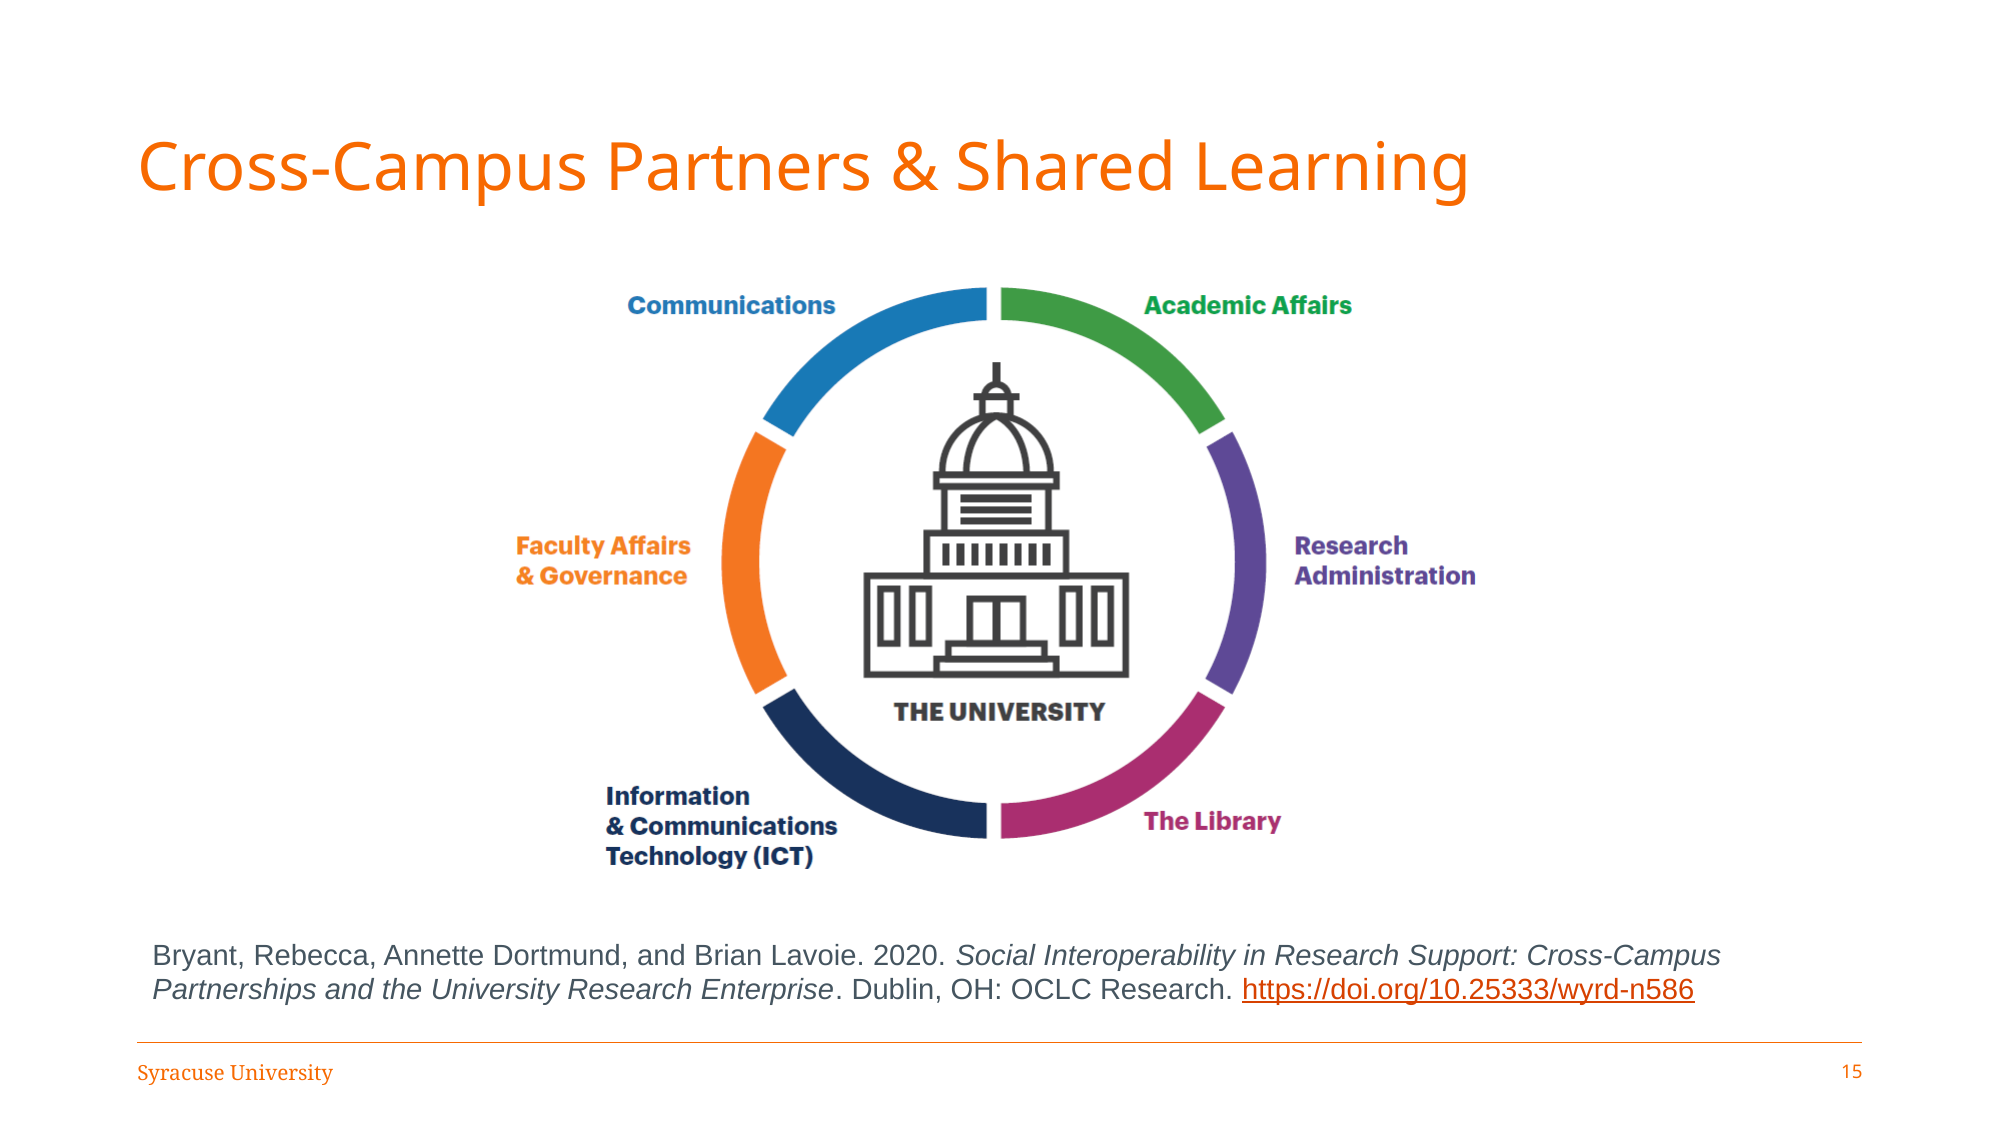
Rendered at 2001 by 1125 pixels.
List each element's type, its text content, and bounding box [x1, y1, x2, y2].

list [512, 276, 1488, 878]
title Cross-Campus Partners & Shared Learning [137, 59, 1863, 278]
text_box Bryant, Rebecca, Annette Dortmund, and Brian Lavoie. 2020. Social Interoperability in Research Support: Cross-Campus Partnerships and the University Research Enterprise. Dublin, OH: OCLC Research. https://doi.org/10.25333/wyrd-n586 [137, 928, 1863, 1014]
